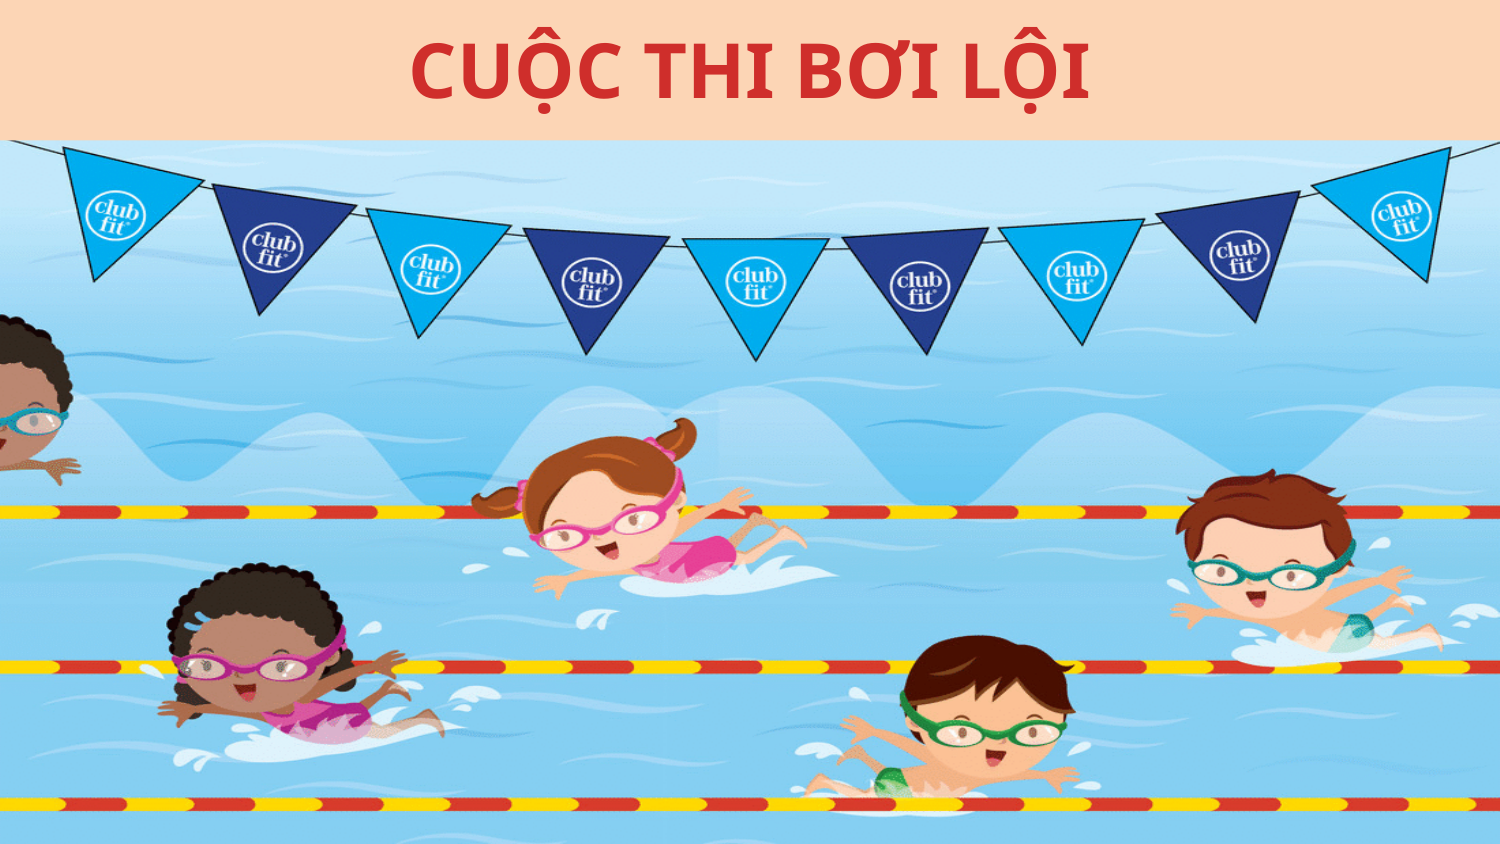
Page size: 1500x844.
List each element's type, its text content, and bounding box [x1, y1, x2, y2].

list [0, 129, 1500, 844]
text_box CUỘC THI BƠI LỘI [0, 0, 1500, 128]
